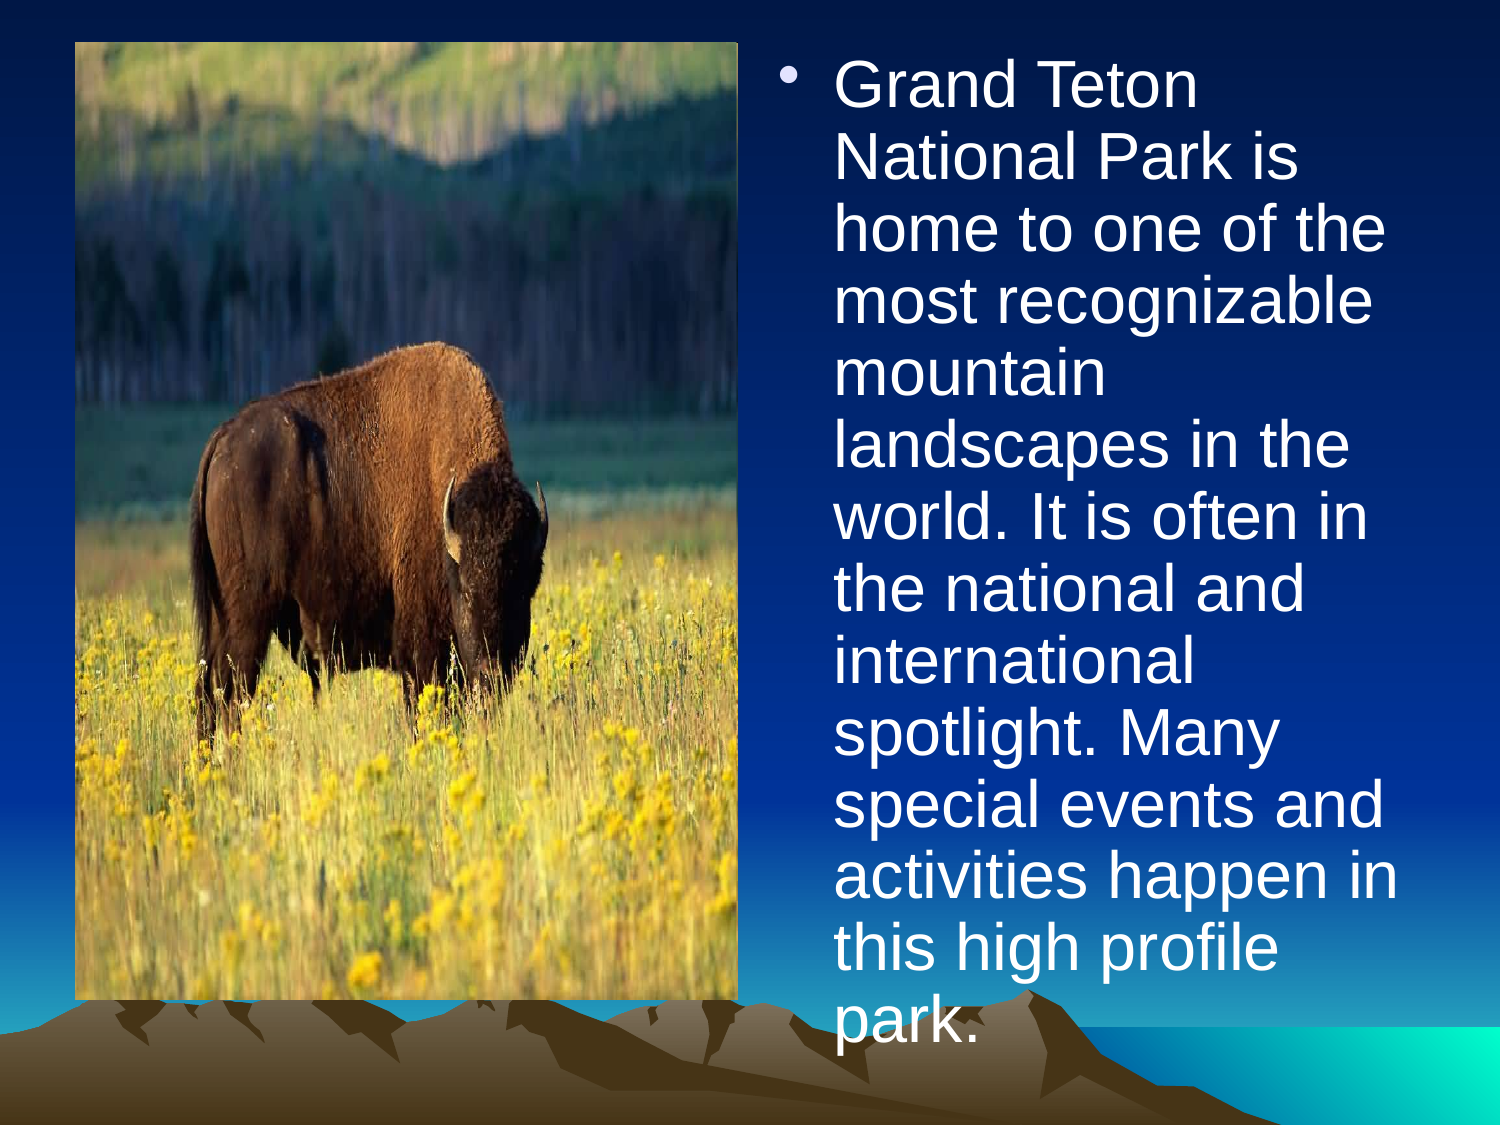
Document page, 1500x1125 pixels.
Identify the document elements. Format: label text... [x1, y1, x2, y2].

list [74, 42, 738, 1000]
list Grand Teton National Park is home to one of the most recognizable mountain landscapes in the world. It is often in the national and international spotlight. Many special events and activities happen in this high profile park. [762, 42, 1425, 1000]
